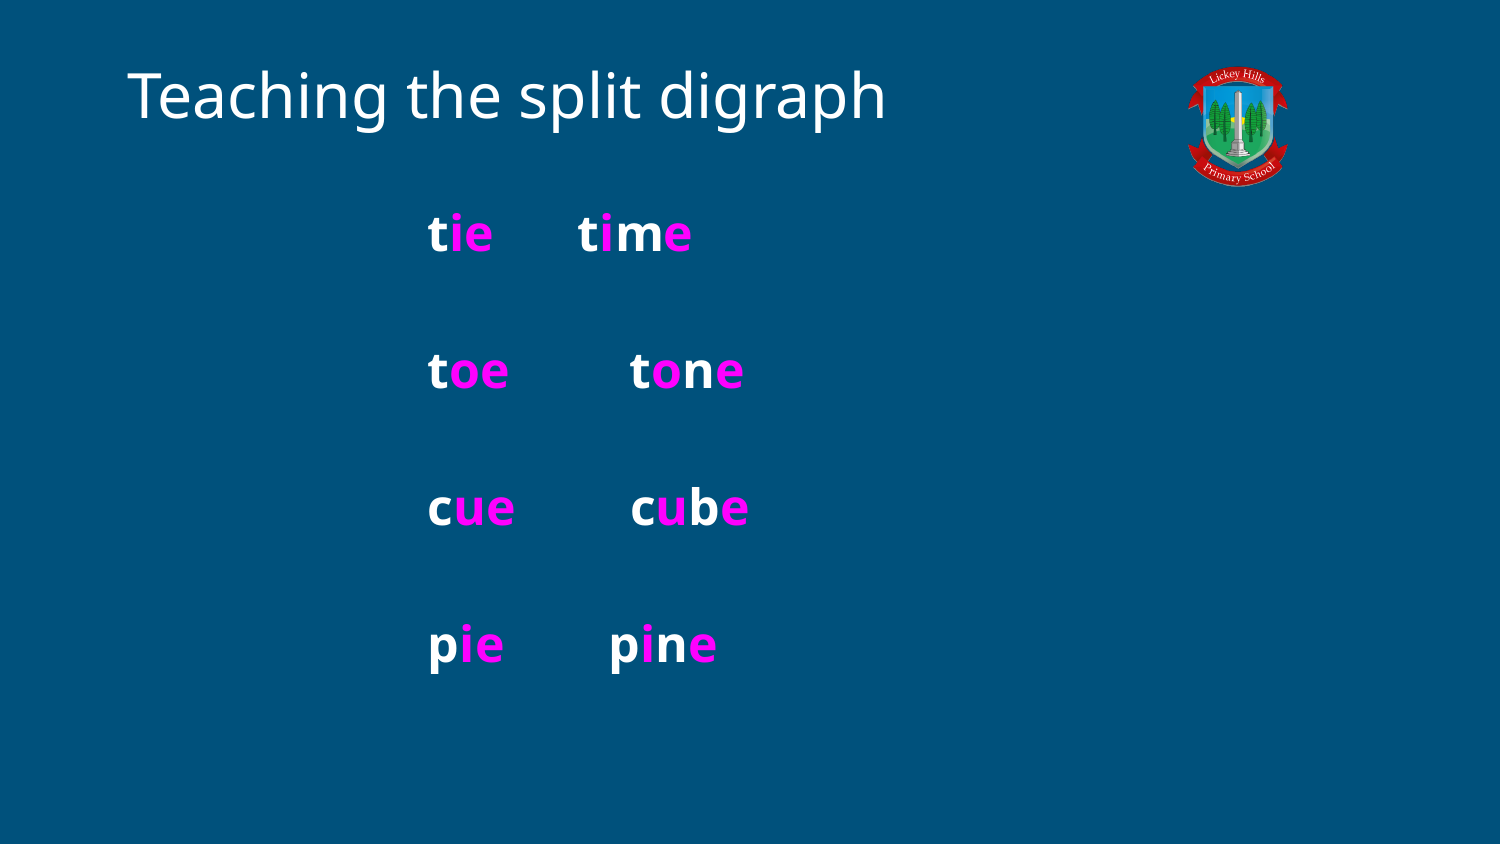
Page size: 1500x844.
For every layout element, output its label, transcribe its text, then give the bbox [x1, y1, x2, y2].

list tie time toe tone cue cube pie pine [412, 200, 1370, 741]
picture [1189, 67, 1287, 186]
title Teaching the split digraph [112, 32, 1247, 165]
